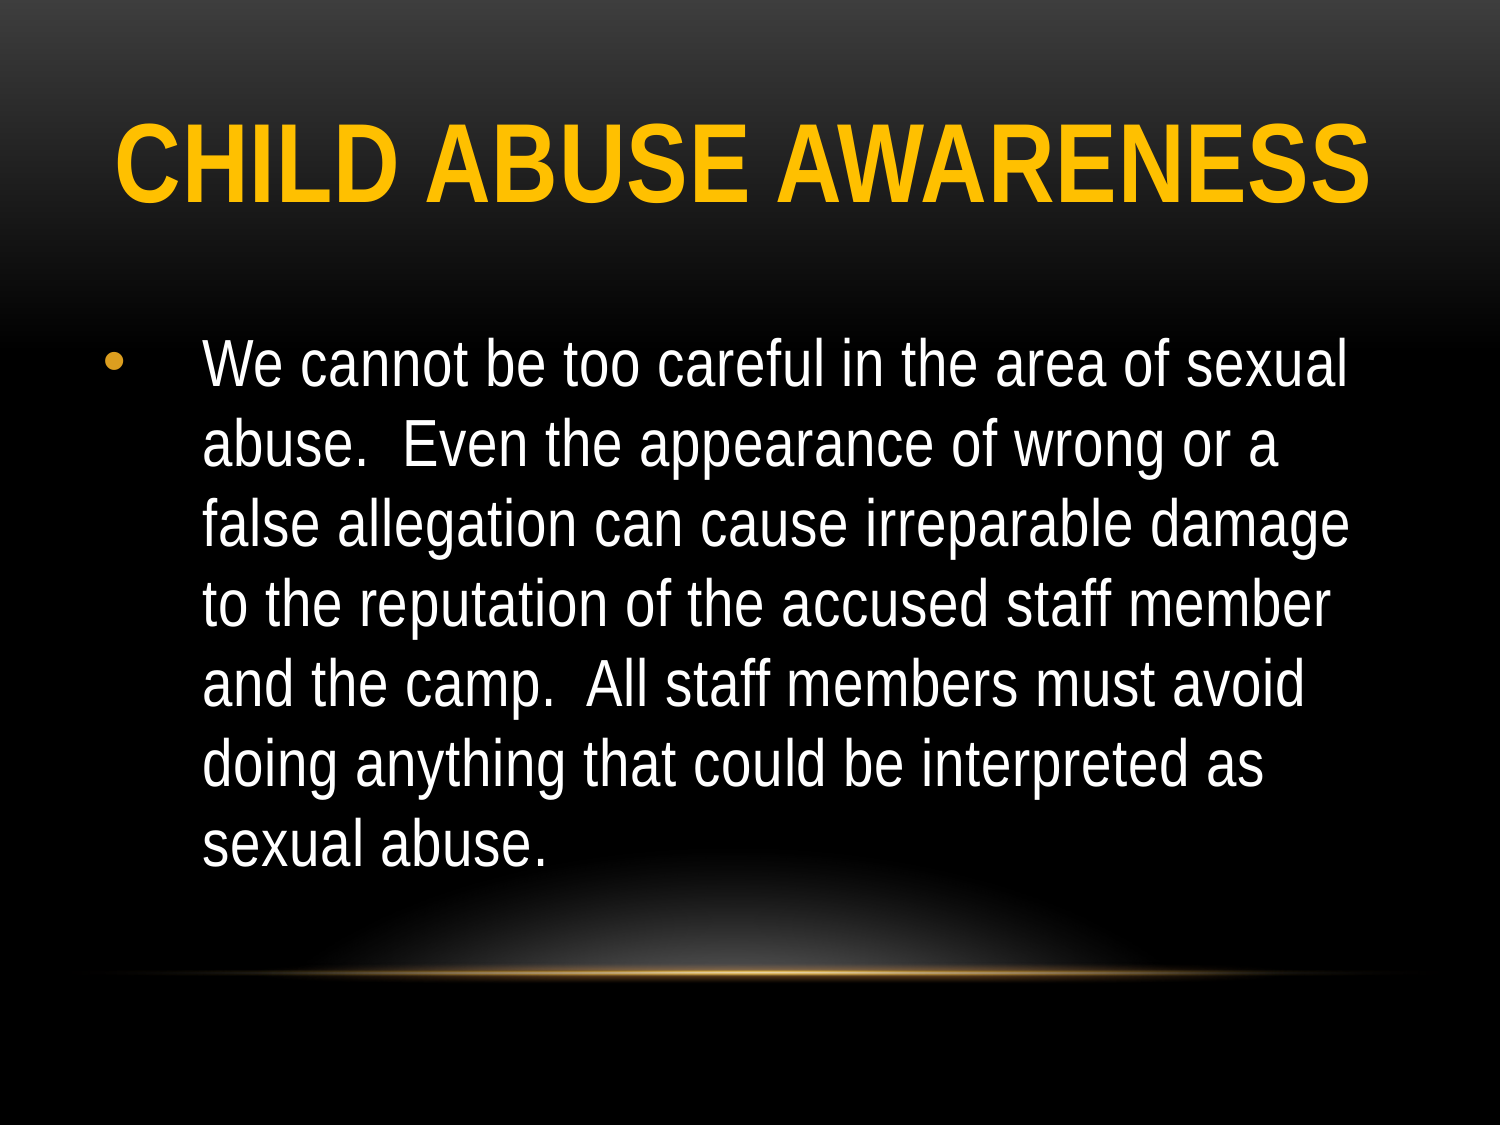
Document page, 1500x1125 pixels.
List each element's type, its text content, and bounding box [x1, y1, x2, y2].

picture [0, 0, 1500, 1125]
title Child abuse Awareness [99, 45, 1400, 233]
list We cannot be too careful in the area of sexual abuse. Even the appearance of wrong or a false allegation can cause irreparable damage to the reputation of the accused staff member and the camp. All staff members must avoid doing anything that could be interpreted as sexual abuse. [87, 312, 1375, 950]
